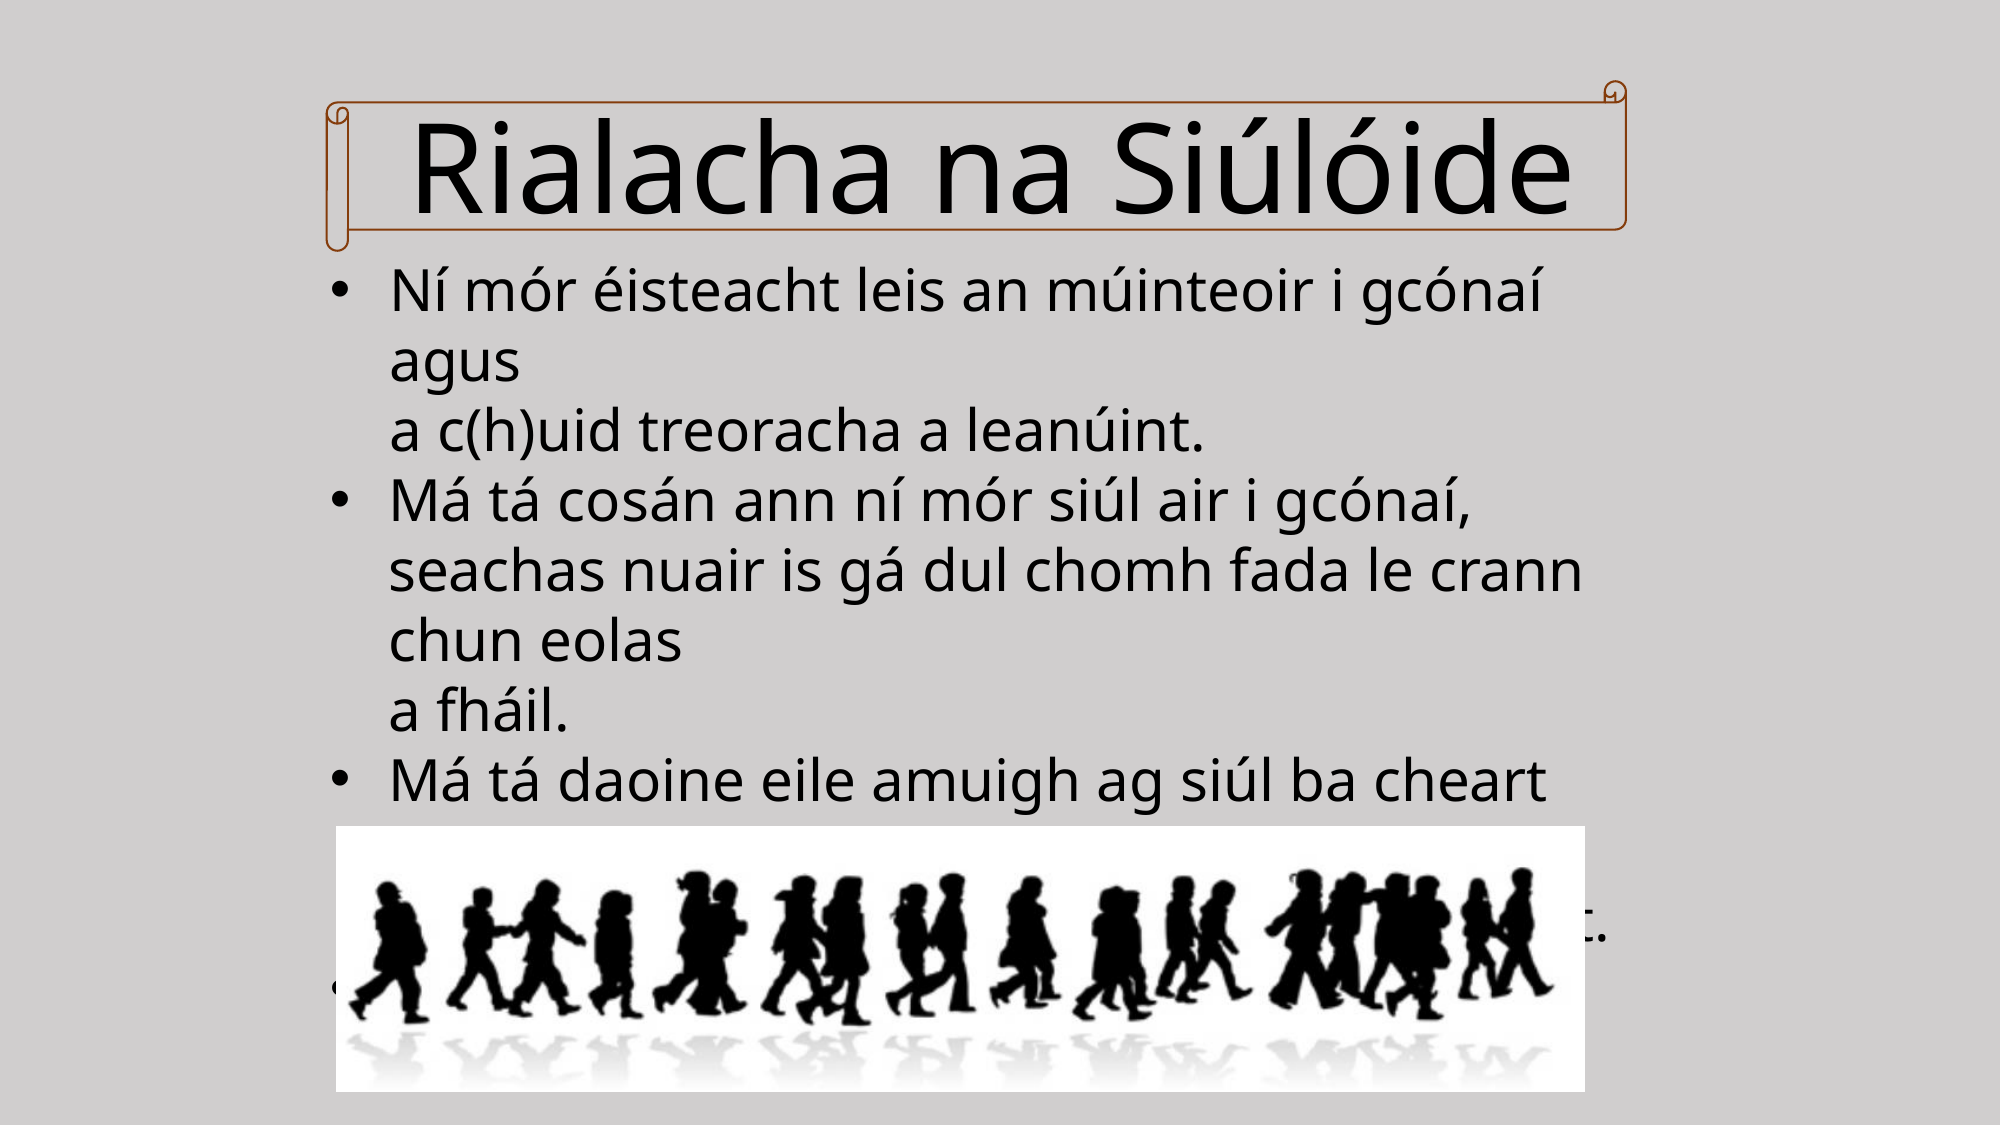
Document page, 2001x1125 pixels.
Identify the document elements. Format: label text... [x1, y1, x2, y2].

text_box Rialacha na Siúlóide [358, 81, 1627, 246]
text_box Ní mór éisteacht leis an múinteoir i gcónaí agus a c(h)uid treoracha a leanúint. Má tá cosán ann ní mór siúl air i gcónaí, seachas nuair is gá dul chomh fada le crann chun eolas a fháil. Má tá daoine eile amuigh ag siúl ba cheart spás a fhágáil le go mbeidh siad in ann dul tharat. Ná caith bruscar. [315, 245, 1638, 1031]
text_box [325, 101, 358, 245]
picture [336, 826, 1585, 1092]
